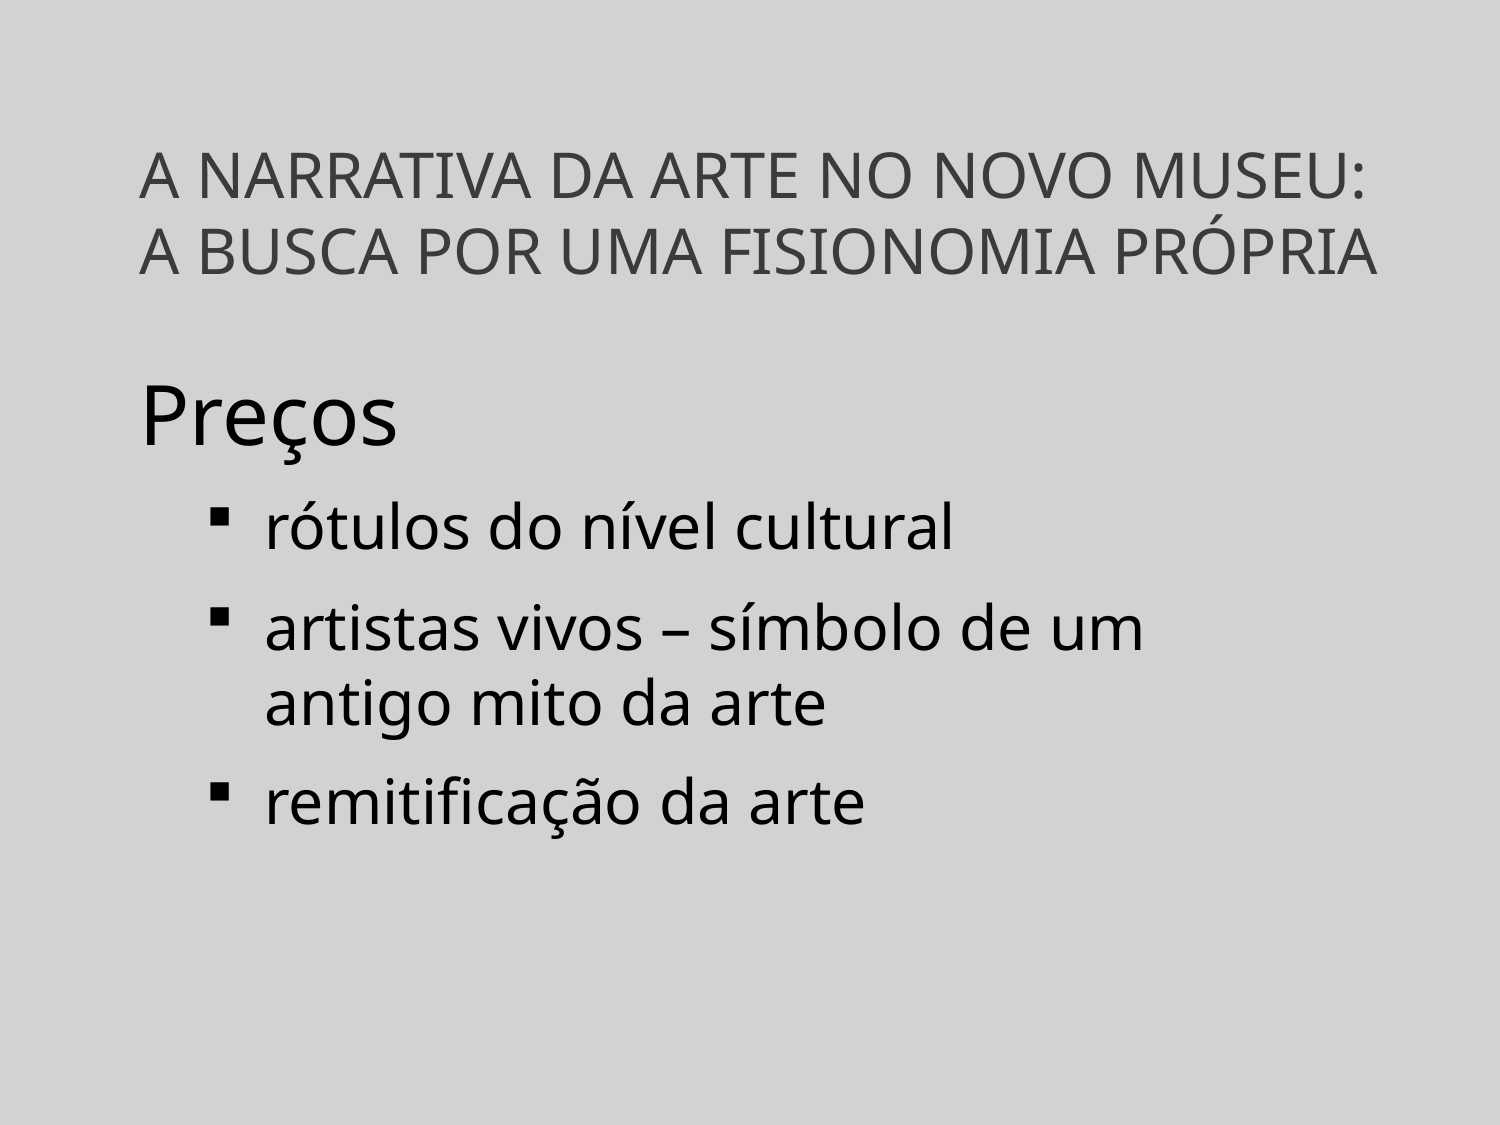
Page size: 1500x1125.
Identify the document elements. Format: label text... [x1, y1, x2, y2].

list Preços rótulos do nível cultural artistas vivos – símbolo de um antigo mito da arte remitificação da arte [125, 362, 1363, 500]
title A NARRATIVA DA ARTE NO NOVO MUSEU: A BUSCA POR UMA FISIONOMIA PRÓPRIA [125, 125, 1402, 288]
